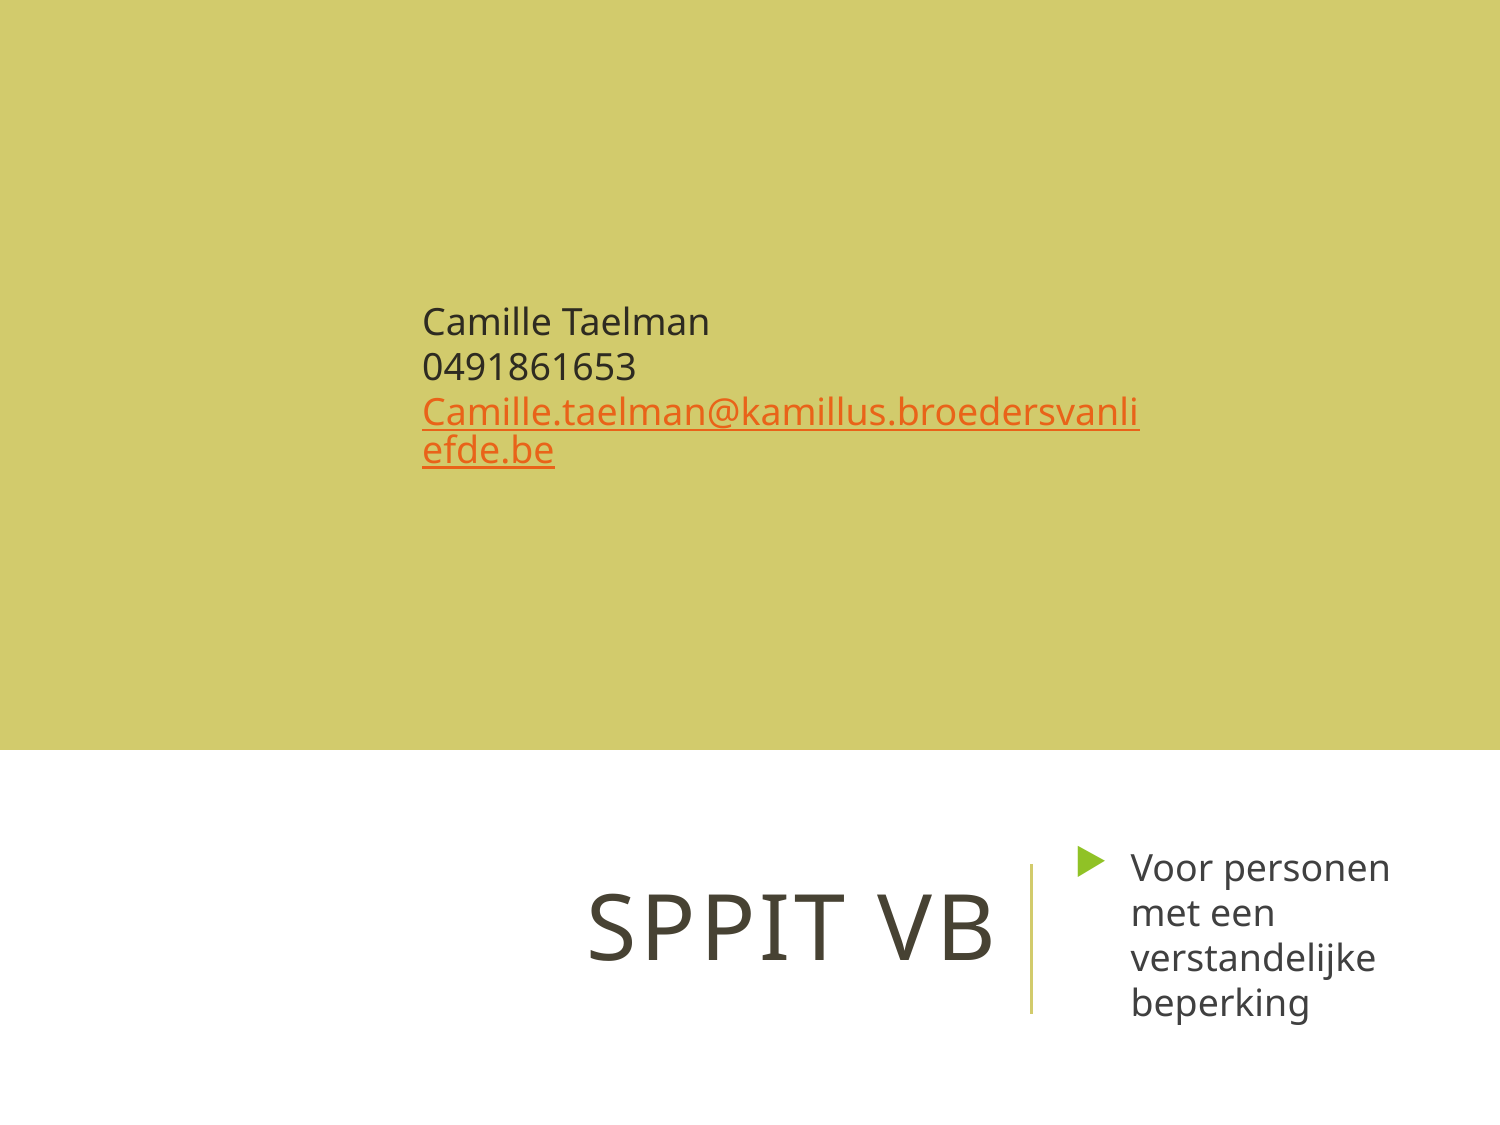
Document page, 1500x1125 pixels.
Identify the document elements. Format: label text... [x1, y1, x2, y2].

list Voor personen met een verstandelijke beperking [1059, 813, 1454, 1054]
text_box Camille Taelman 0491861653 Camille.taelman@kamillus.broedersvanliefde.be [407, 290, 1176, 447]
title SPPiT VB [56, 813, 1013, 1054]
